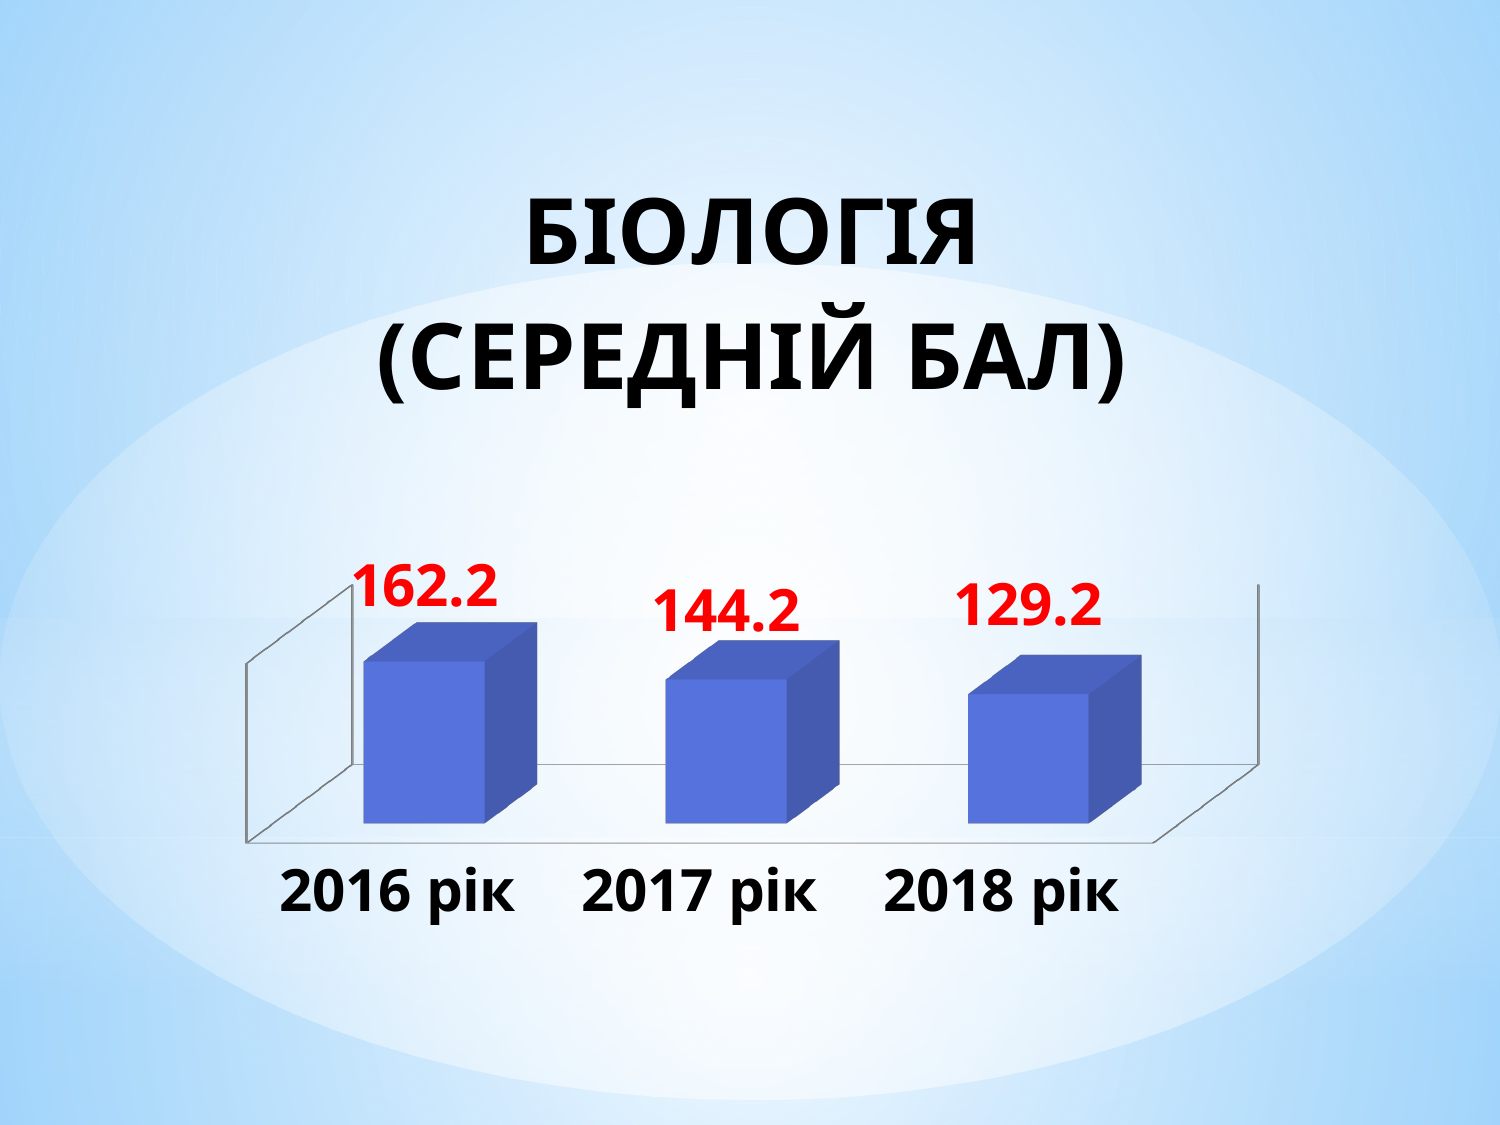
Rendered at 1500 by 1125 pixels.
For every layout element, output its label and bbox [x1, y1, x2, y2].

chart [140, 113, 1365, 946]
